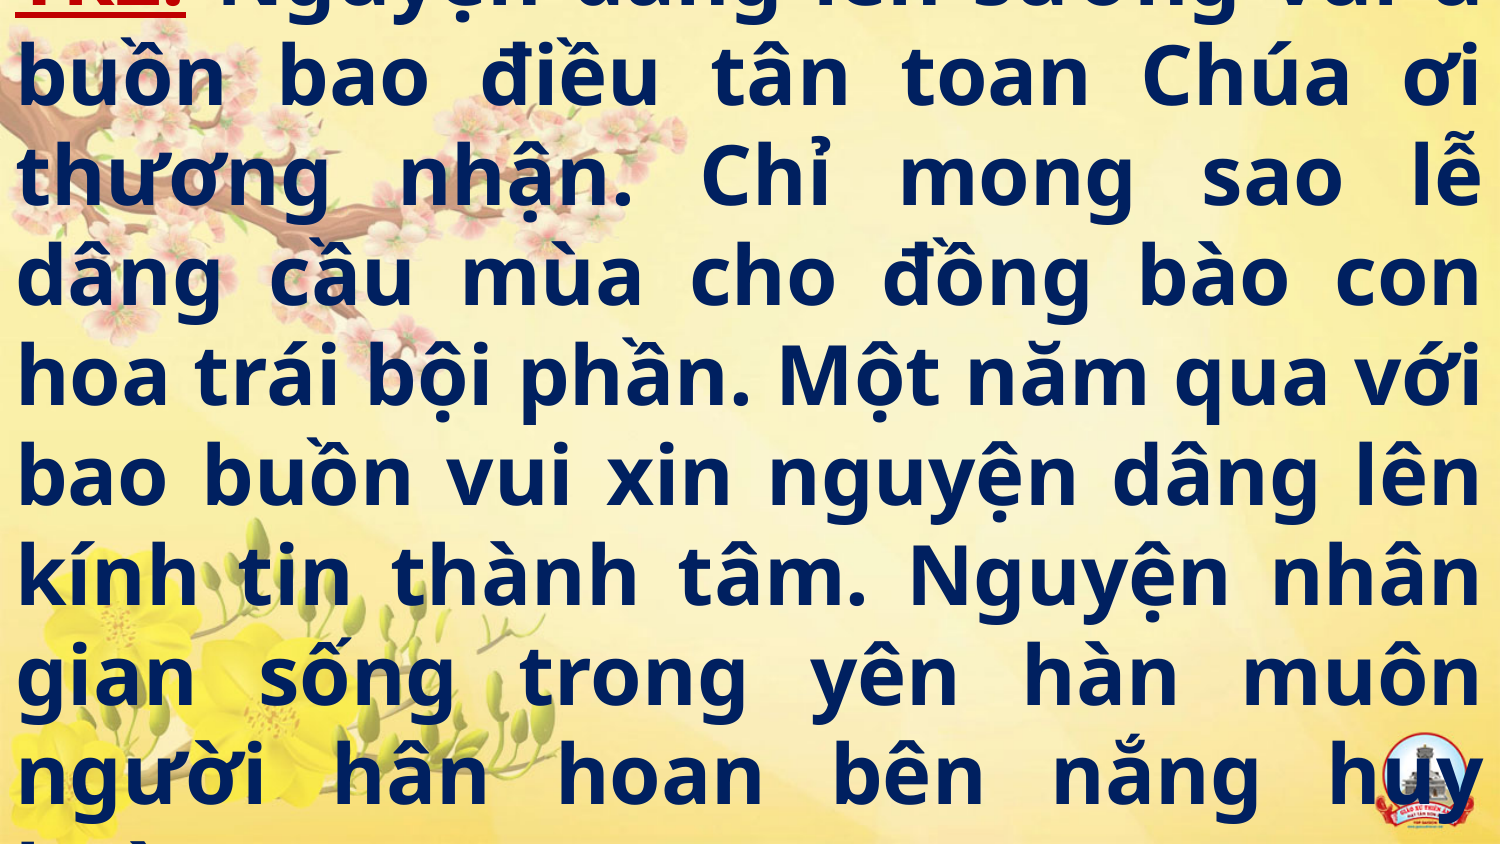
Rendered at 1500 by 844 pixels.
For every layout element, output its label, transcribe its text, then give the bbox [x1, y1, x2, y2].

title Tk2: Nguyện dâng lên sướng vui u buồn bao điều tân toan Chúa ơi thương nhận. Chỉ mong sao lễ dâng cầu mùa cho đồng bào con hoa trái bội phần. Một năm qua với bao buồn vui xin nguyện dâng lên kính tin thành tâm. Nguyện nhân gian sống trong yên hàn muôn người hân hoan bên nắng huy hoàng. [0, 0, 1500, 844]
